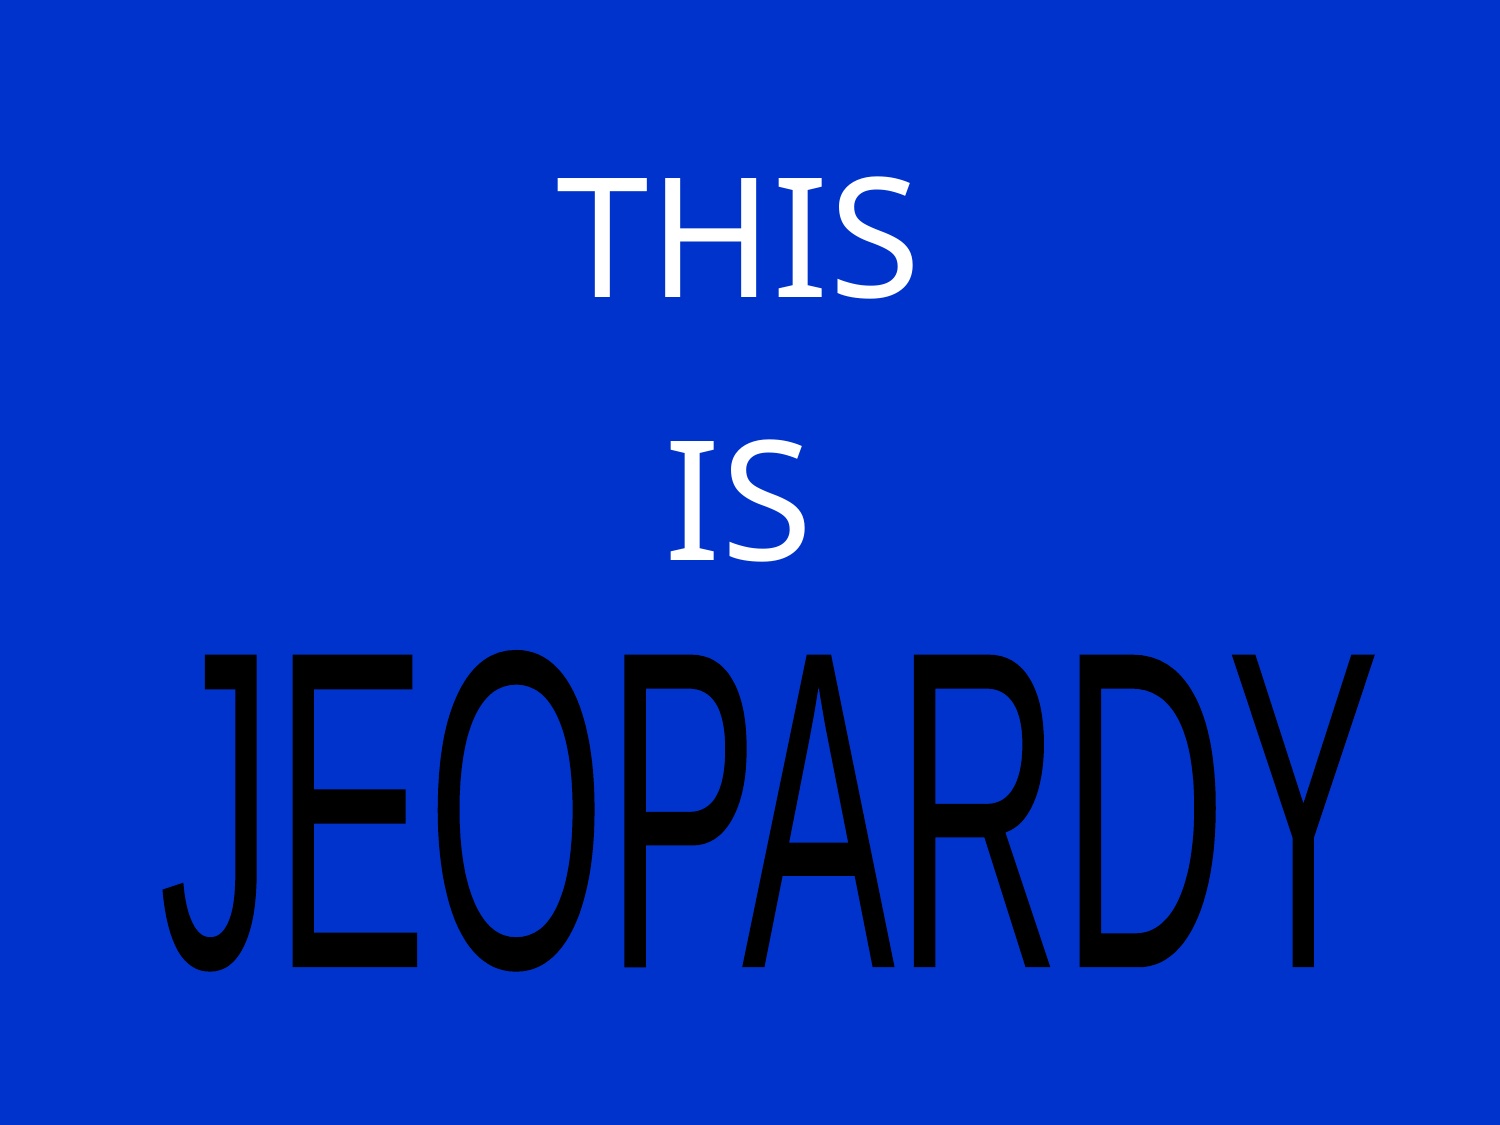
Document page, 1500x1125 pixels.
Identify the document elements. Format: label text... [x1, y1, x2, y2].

text_box IS [112, 399, 1388, 588]
title THIS [112, 137, 1388, 325]
